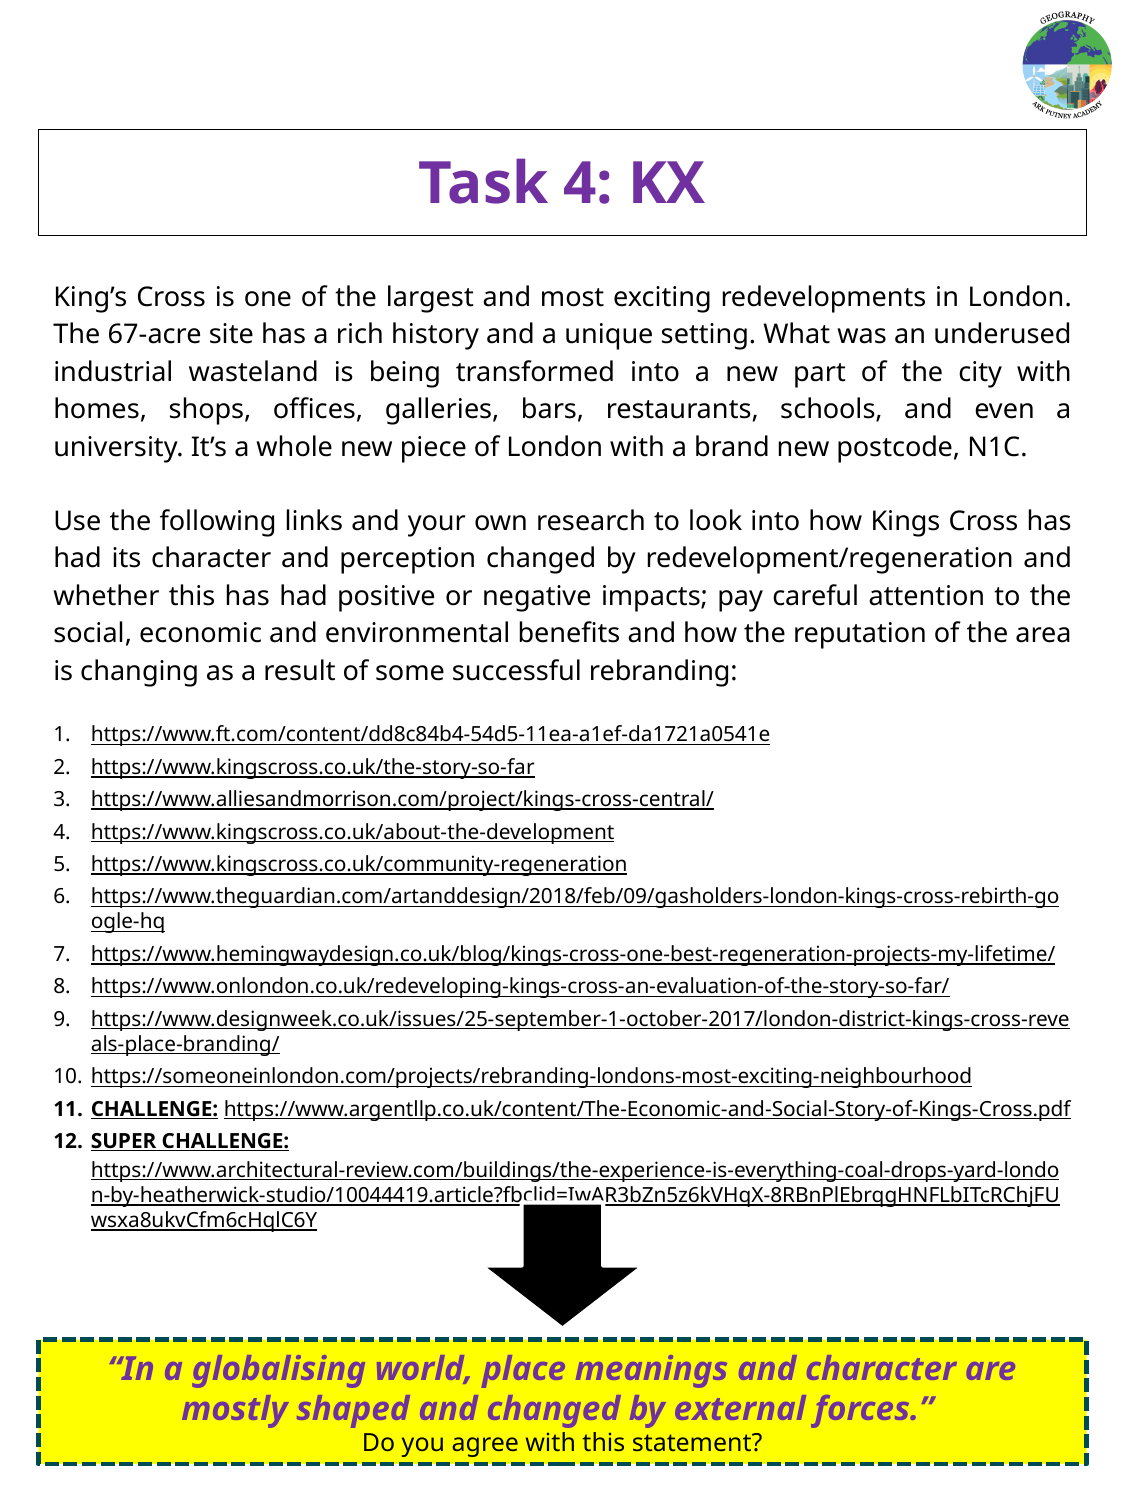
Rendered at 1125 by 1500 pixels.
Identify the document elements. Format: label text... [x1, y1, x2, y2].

title Task 4: KX [38, 129, 1087, 236]
list King’s Cross is one of the largest and most exciting redevelopments in London. The 67-acre site has a rich history and a unique setting. What was an underused industrial wasteland is being transformed into a new part of the city with homes, shops, offices, galleries, bars, restaurants, schools, and even a university. It’s a whole new piece of London with a brand new postcode, N1C. Use the following links and your own research to look into how Kings Cross has had its character and perception changed by redevelopment/regeneration and whether this has had positive or negative impacts; pay careful attention to the social, economic and environmental benefits and how the reputation of the area is changing as a result of some successful rebranding: https://www.ft.com/content/dd8c84b4-54d5-11ea-a1ef-da1721a0541e https://www.kingscross.co.uk/the-story-so-far https://www.alliesandmorrison.com/project/kings-cross-central/ https://www.kingscross.co.uk/about-the-development https://www.kingscross.co.uk/community-regeneration https://www.theguardian.com/artanddesign/2018/feb/09/gasholders-london-kings-cross-rebirth-google-hq https://www.hemingwaydesign.co.uk/blog/kings-cross-one-best-regeneration-projects-my-lifetime/ https://www.onlondon.co.uk/redeveloping-kings-cross-an-evaluation-of-the-story-so-far/ https://www.designweek.co.uk/issues/25-september-1-october-2017/london-district-kings-cross-reveals-place-branding/ https://someoneinlondon.com/projects/rebranding-londons-most-exciting-neighbourhood CHALLENGE: https://www.argentllp.co.uk/content/The-Economic-and-Social-Story-of-Kings-Cross.pdf SUPER CHALLENGE: https://www.architectural-review.com/buildings/the-experience-is-everything-coal-drops-yard-london-by-heatherwick-studio/10044419.article?fbclid=IwAR3bZn5z6kVHqX-8RBnPlEbrqgHNFLbITcRChjFUwsxa8ukvCfm6cHqlC6Y [38, 259, 1087, 1234]
text_box [478, 1200, 646, 1331]
picture [1022, 0, 1112, 131]
text_box “In a globalising world, place meanings and character are mostly shaped and changed by external forces.” Do you agree with this statement? [38, 1339, 1087, 1465]
